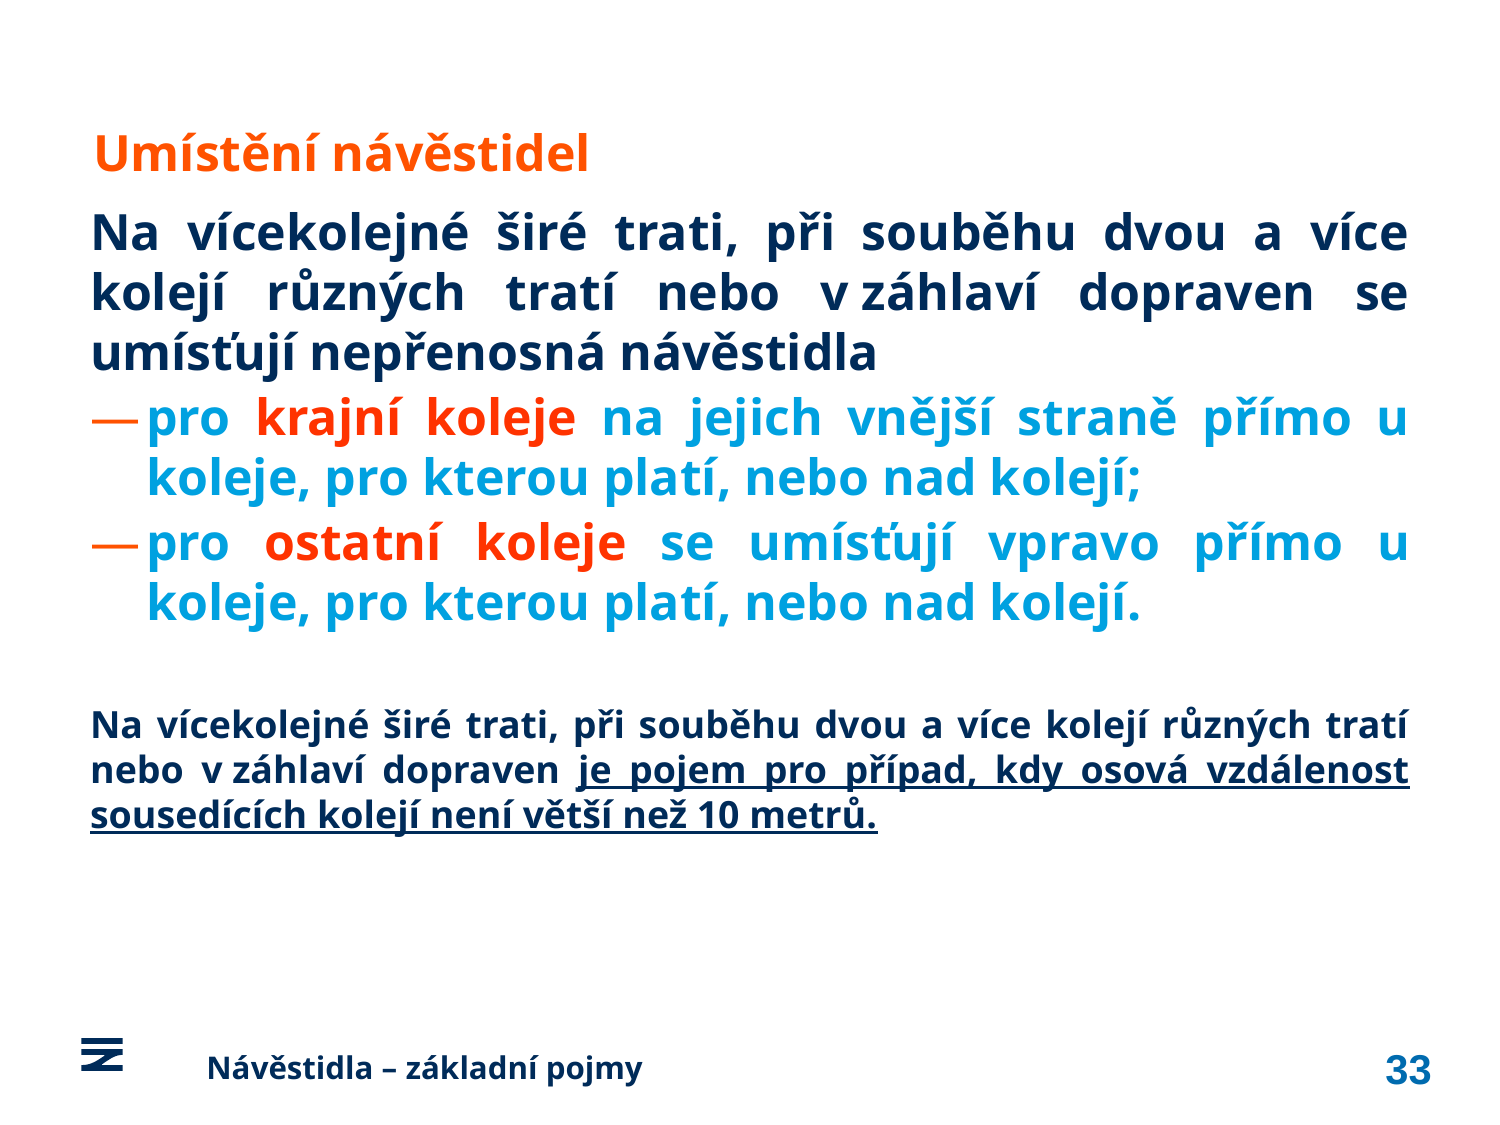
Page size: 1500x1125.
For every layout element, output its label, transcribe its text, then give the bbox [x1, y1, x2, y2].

slide_number 33 [1096, 1034, 1447, 1095]
list Na vícekolejné širé trati, při souběhu dvou a více kolejí různých tratí nebo v záhlaví dopraven se umísťují nepřenosná návěstidla pro krajní koleje na jejich vnější straně přímo u koleje, pro kterou platí, nebo nad kolejí; pro ostatní koleje se umísťují vpravo přímo u koleje, pro kterou platí, nebo nad kolejí. Na vícekolejné širé trati, při souběhu dvou a více kolejí různých tratí nebo v záhlaví dopraven je pojem pro případ, kdy osová vzdálenost sousedících kolejí není větší než 10 metrů. [75, 193, 1425, 1005]
list Návěstidla – základní pojmy [41, 1038, 985, 1098]
list Umístění návěstidel [78, 113, 1436, 197]
